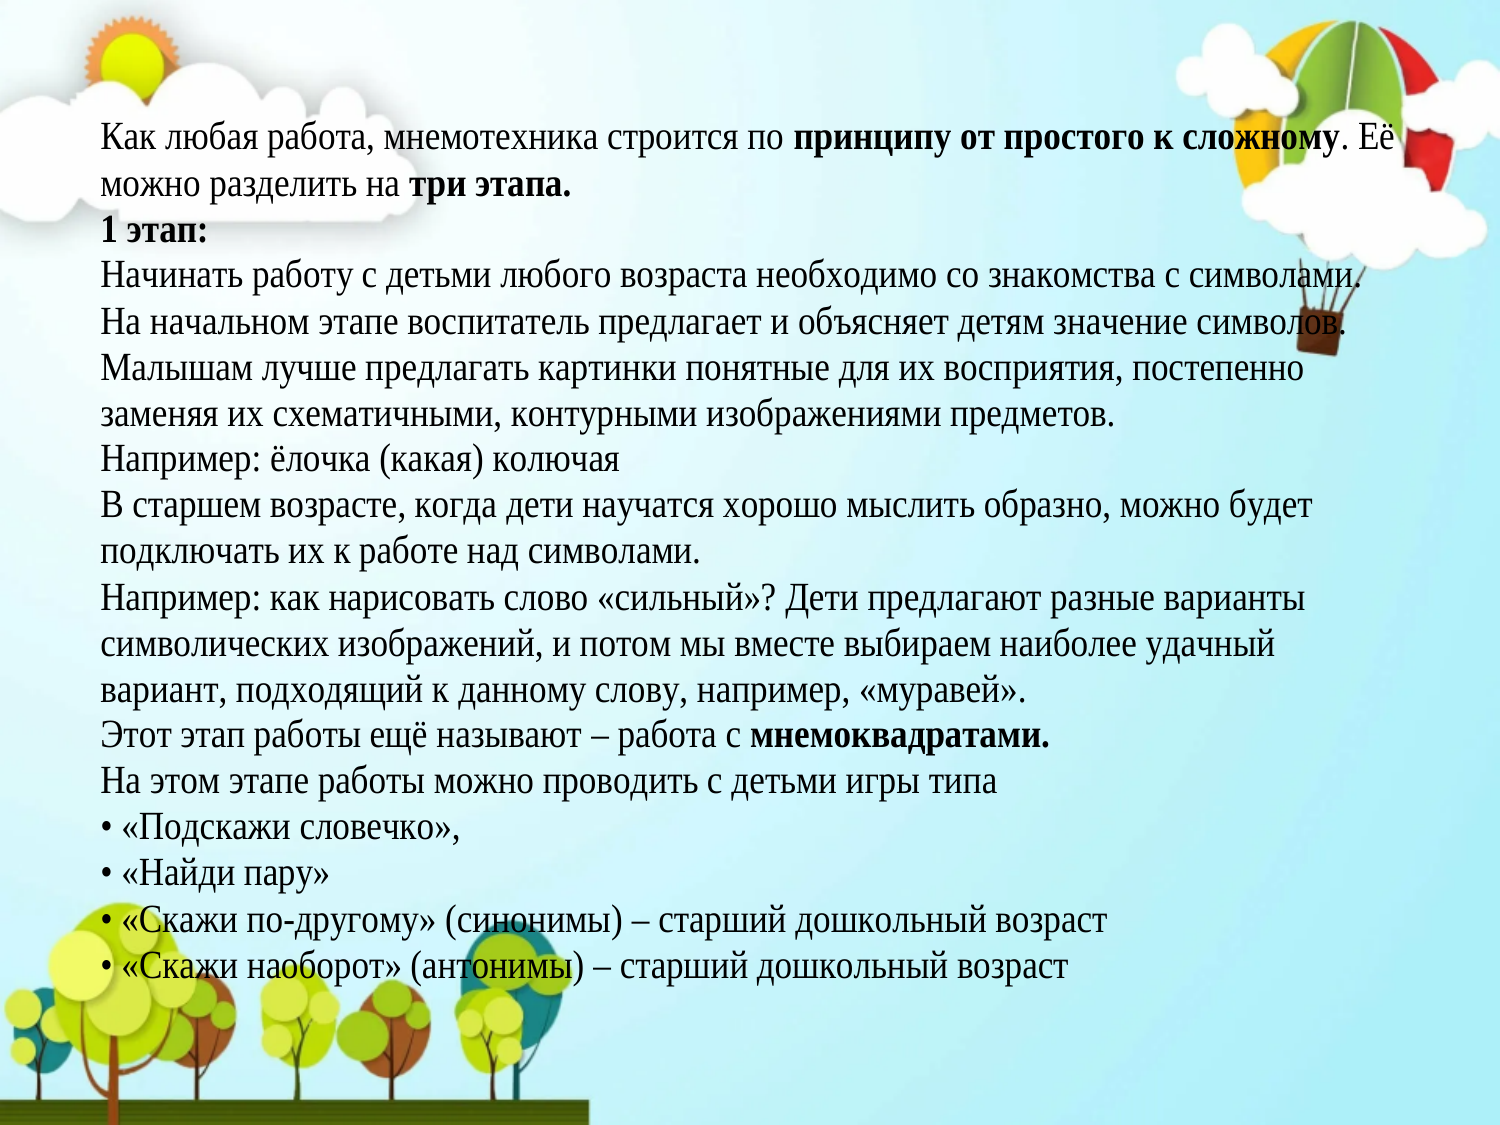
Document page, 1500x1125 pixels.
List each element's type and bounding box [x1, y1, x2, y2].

list [0, 0, 1500, 1125]
picture [100, 113, 1412, 988]
